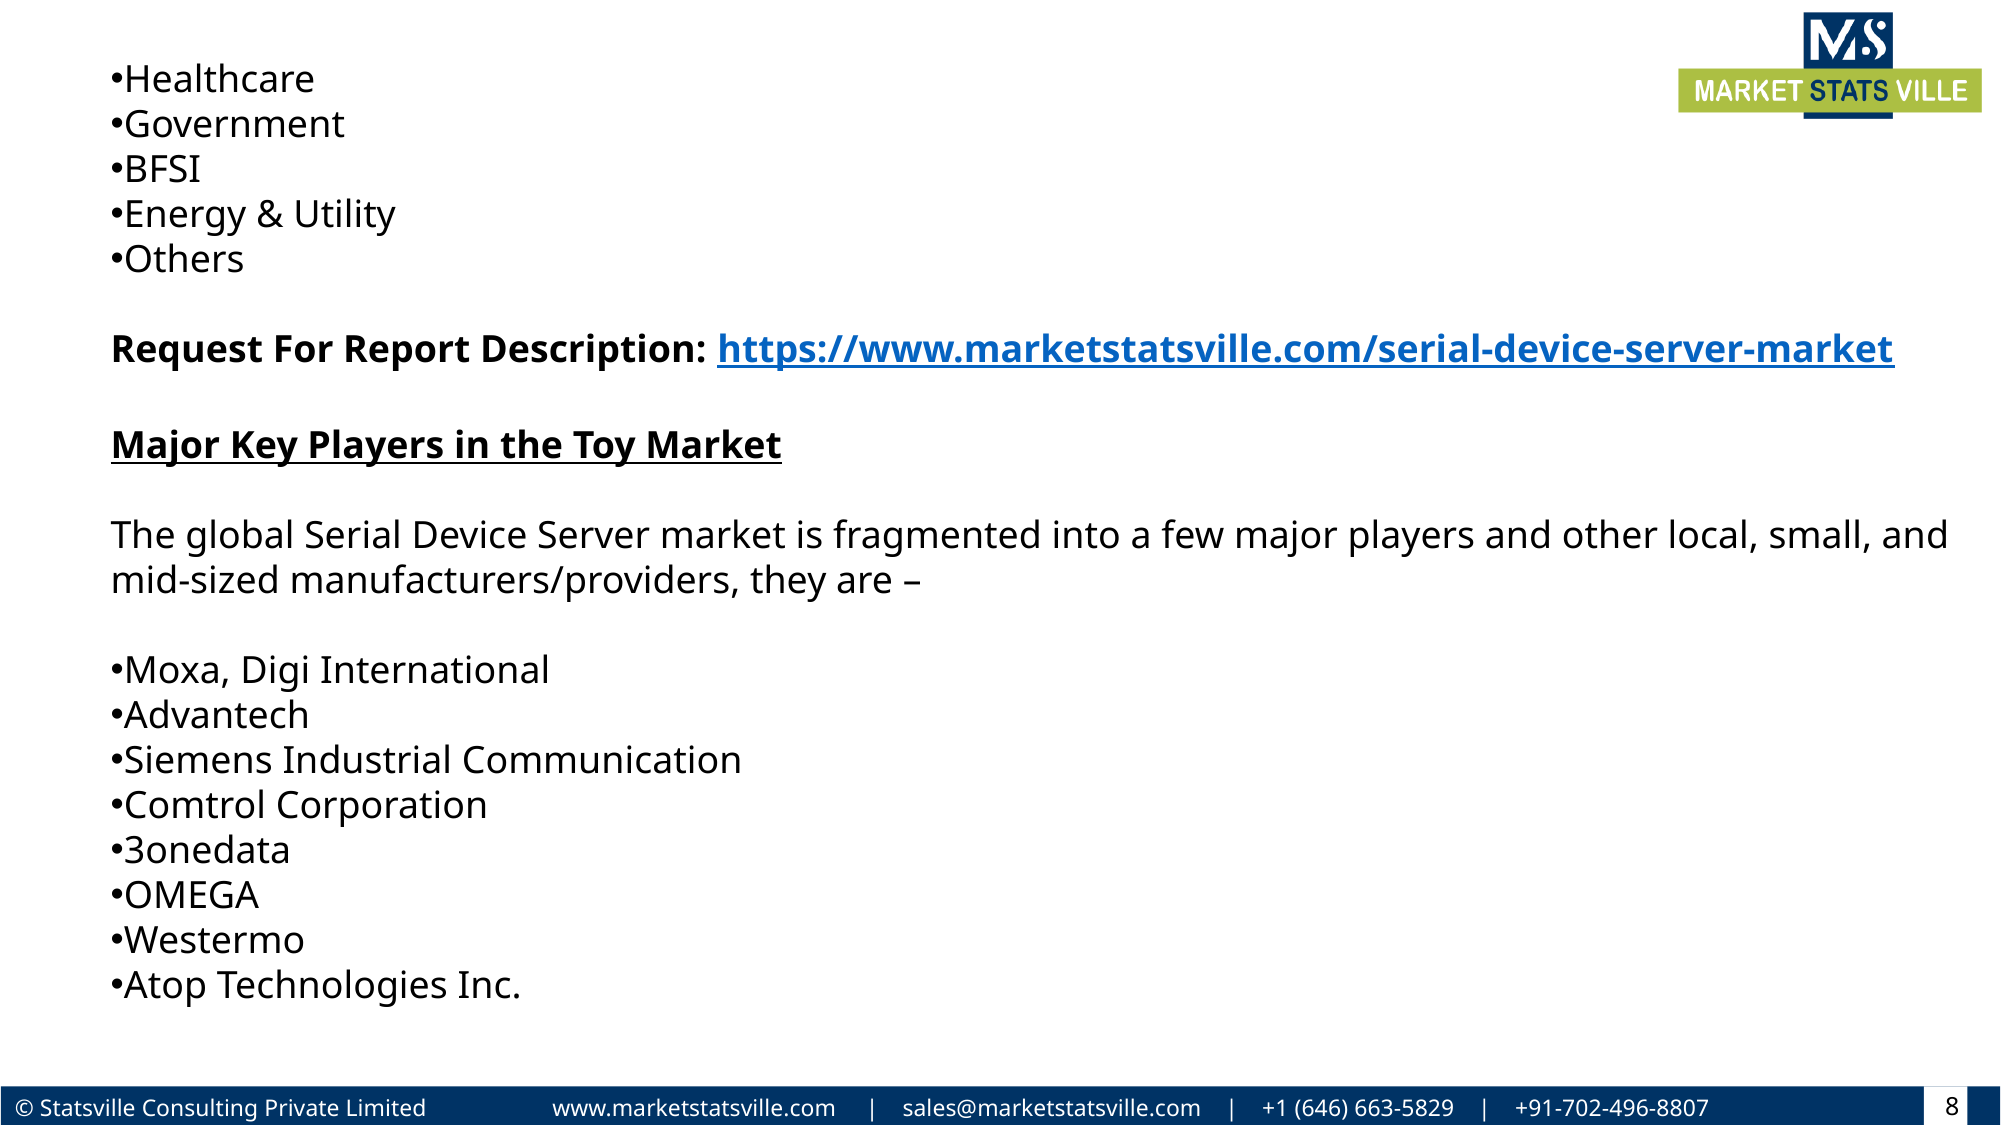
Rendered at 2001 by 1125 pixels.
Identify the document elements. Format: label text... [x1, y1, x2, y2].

text_box Healthcare Government BFSI Energy & Utility Others Request For Report Description: https://www.marketstatsville.com/serial-device-server-market Major Key Players in the Toy Market The global Serial Device Server market is fragmented into a few major players and other local, small, and mid-sized manufacturers/providers, they are – Moxa, Digi International Advantech Siemens Industrial Communication Comtrol Corporation 3onedata OMEGA Westermo Atop Technologies Inc. [95, 47, 1975, 1014]
slide_number [137, 1042, 588, 1103]
slide_number 8 [1861, 1077, 1975, 1125]
picture [1678, 12, 1982, 119]
